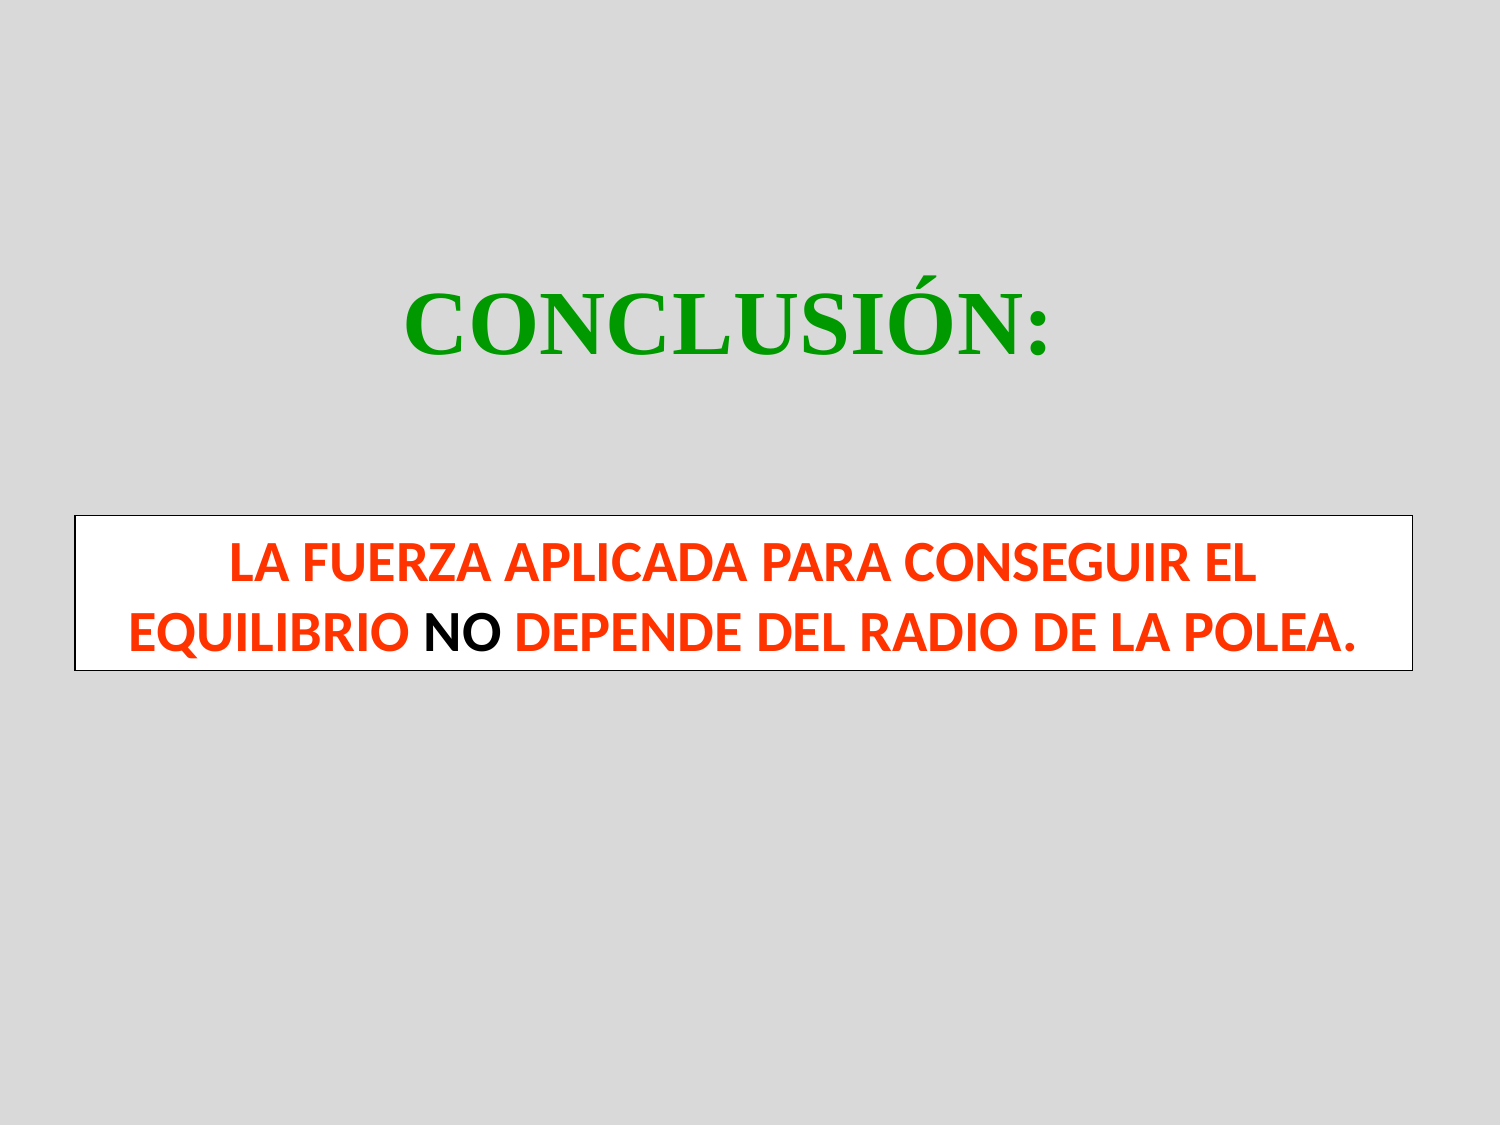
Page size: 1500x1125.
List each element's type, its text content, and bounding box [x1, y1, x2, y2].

text_box LA FUERZA APLICADA PARA CONSEGUIR EL EQUILIBRIO NO DEPENDE DEL RADIO DE LA POLEA. [74, 515, 1413, 671]
text_box CONCLUSIÓN: [387, 255, 1113, 381]
